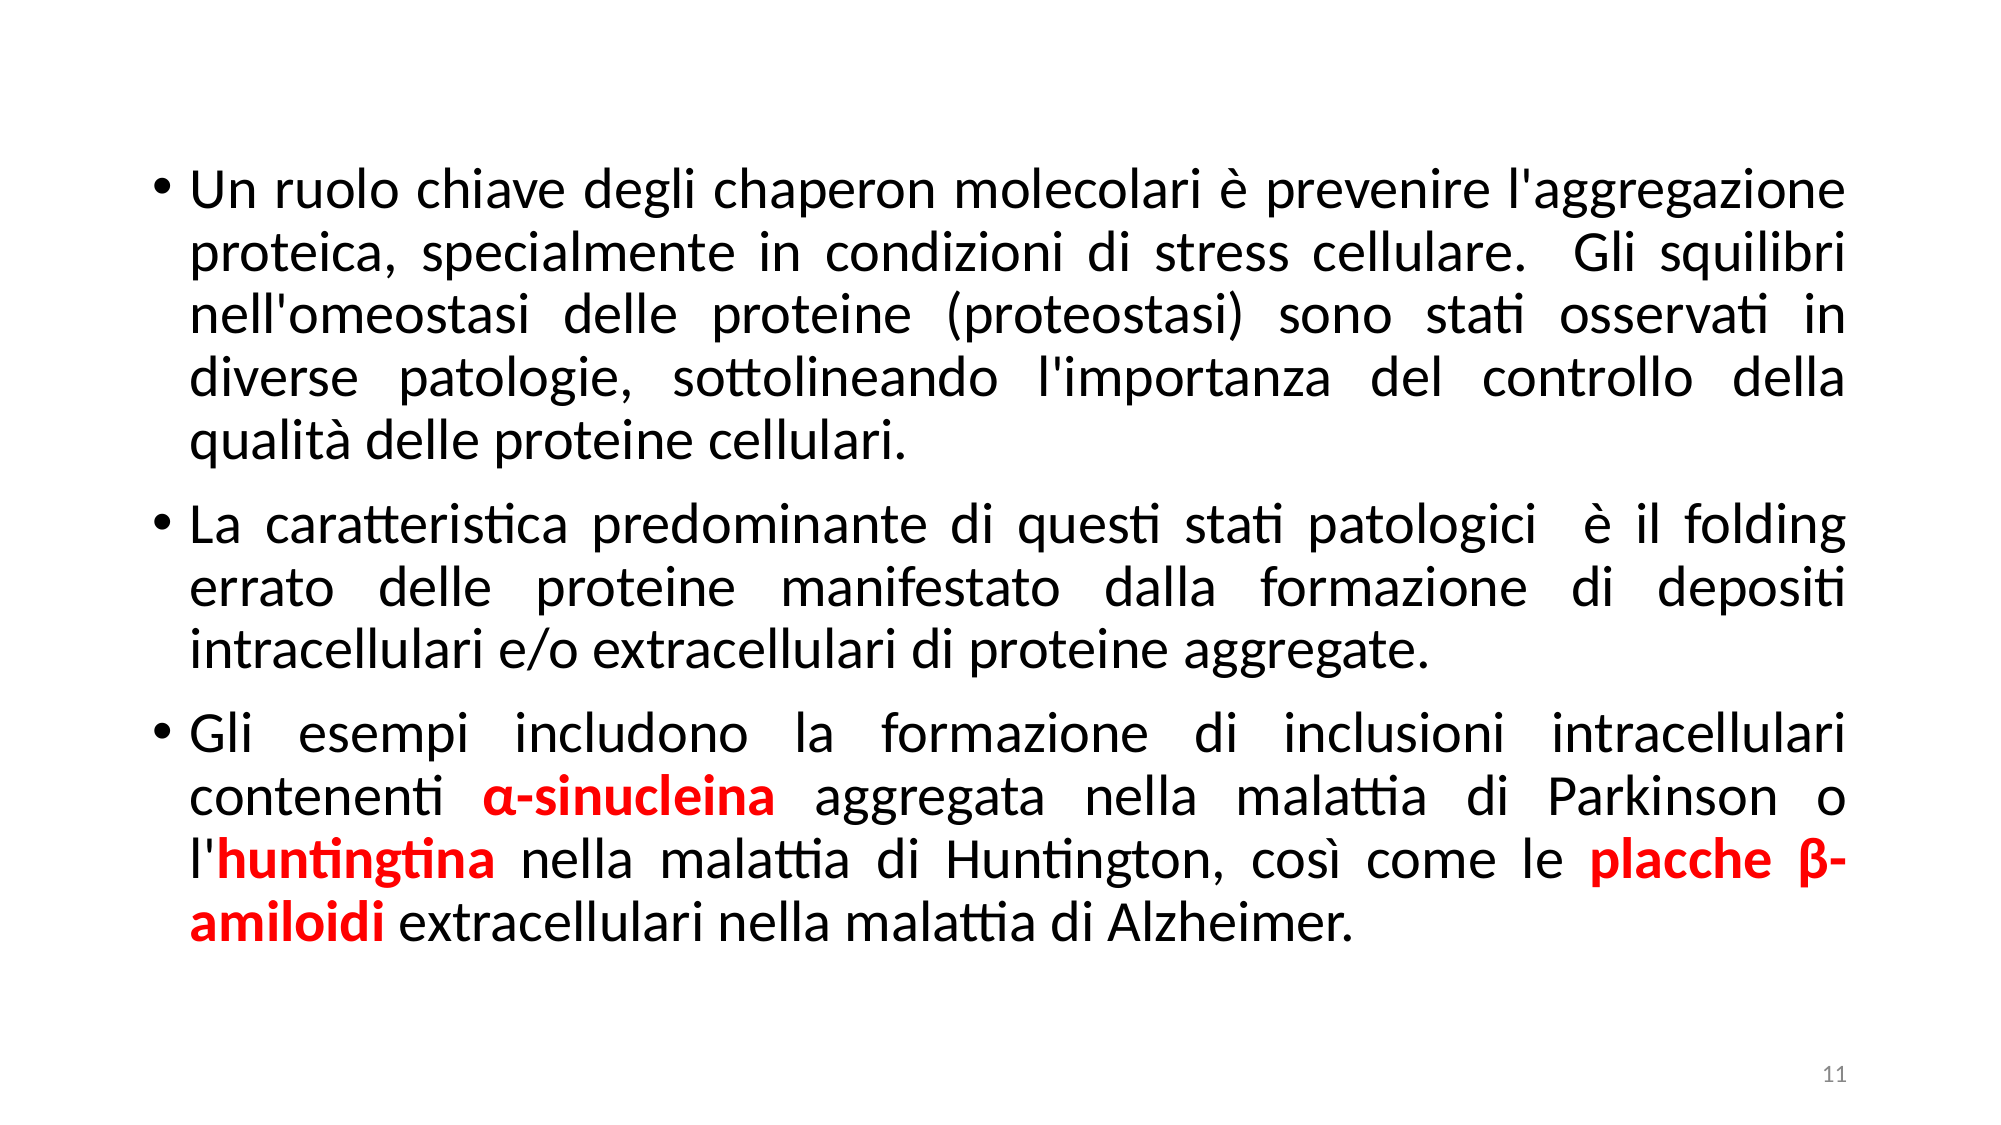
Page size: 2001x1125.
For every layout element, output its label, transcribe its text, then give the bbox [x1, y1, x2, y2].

slide_number 11 [1412, 1042, 1863, 1103]
list Un ruolo chiave degli chaperon molecolari è prevenire l'aggregazione proteica, specialmente in condizioni di stress cellulare. Gli squilibri nell'omeostasi delle proteine ​​(proteostasi) sono stati osservati in diverse patologie, sottolineando l'importanza del controllo della qualità delle proteine ​​cellulari. La caratteristica predominante di questi stati patologici è il folding errato delle proteine ​​manifestato dalla formazione di depositi intracellulari e/o extracellulari di proteine ​​aggregate. Gli esempi includono la formazione di inclusioni intracellulari contenenti α-sinucleina aggregata nella malattia di Parkinson o l'huntingtina nella malattia di Huntington, così come le placche β-amiloidi extracellulari nella malattia di Alzheimer. [137, 150, 1863, 1031]
